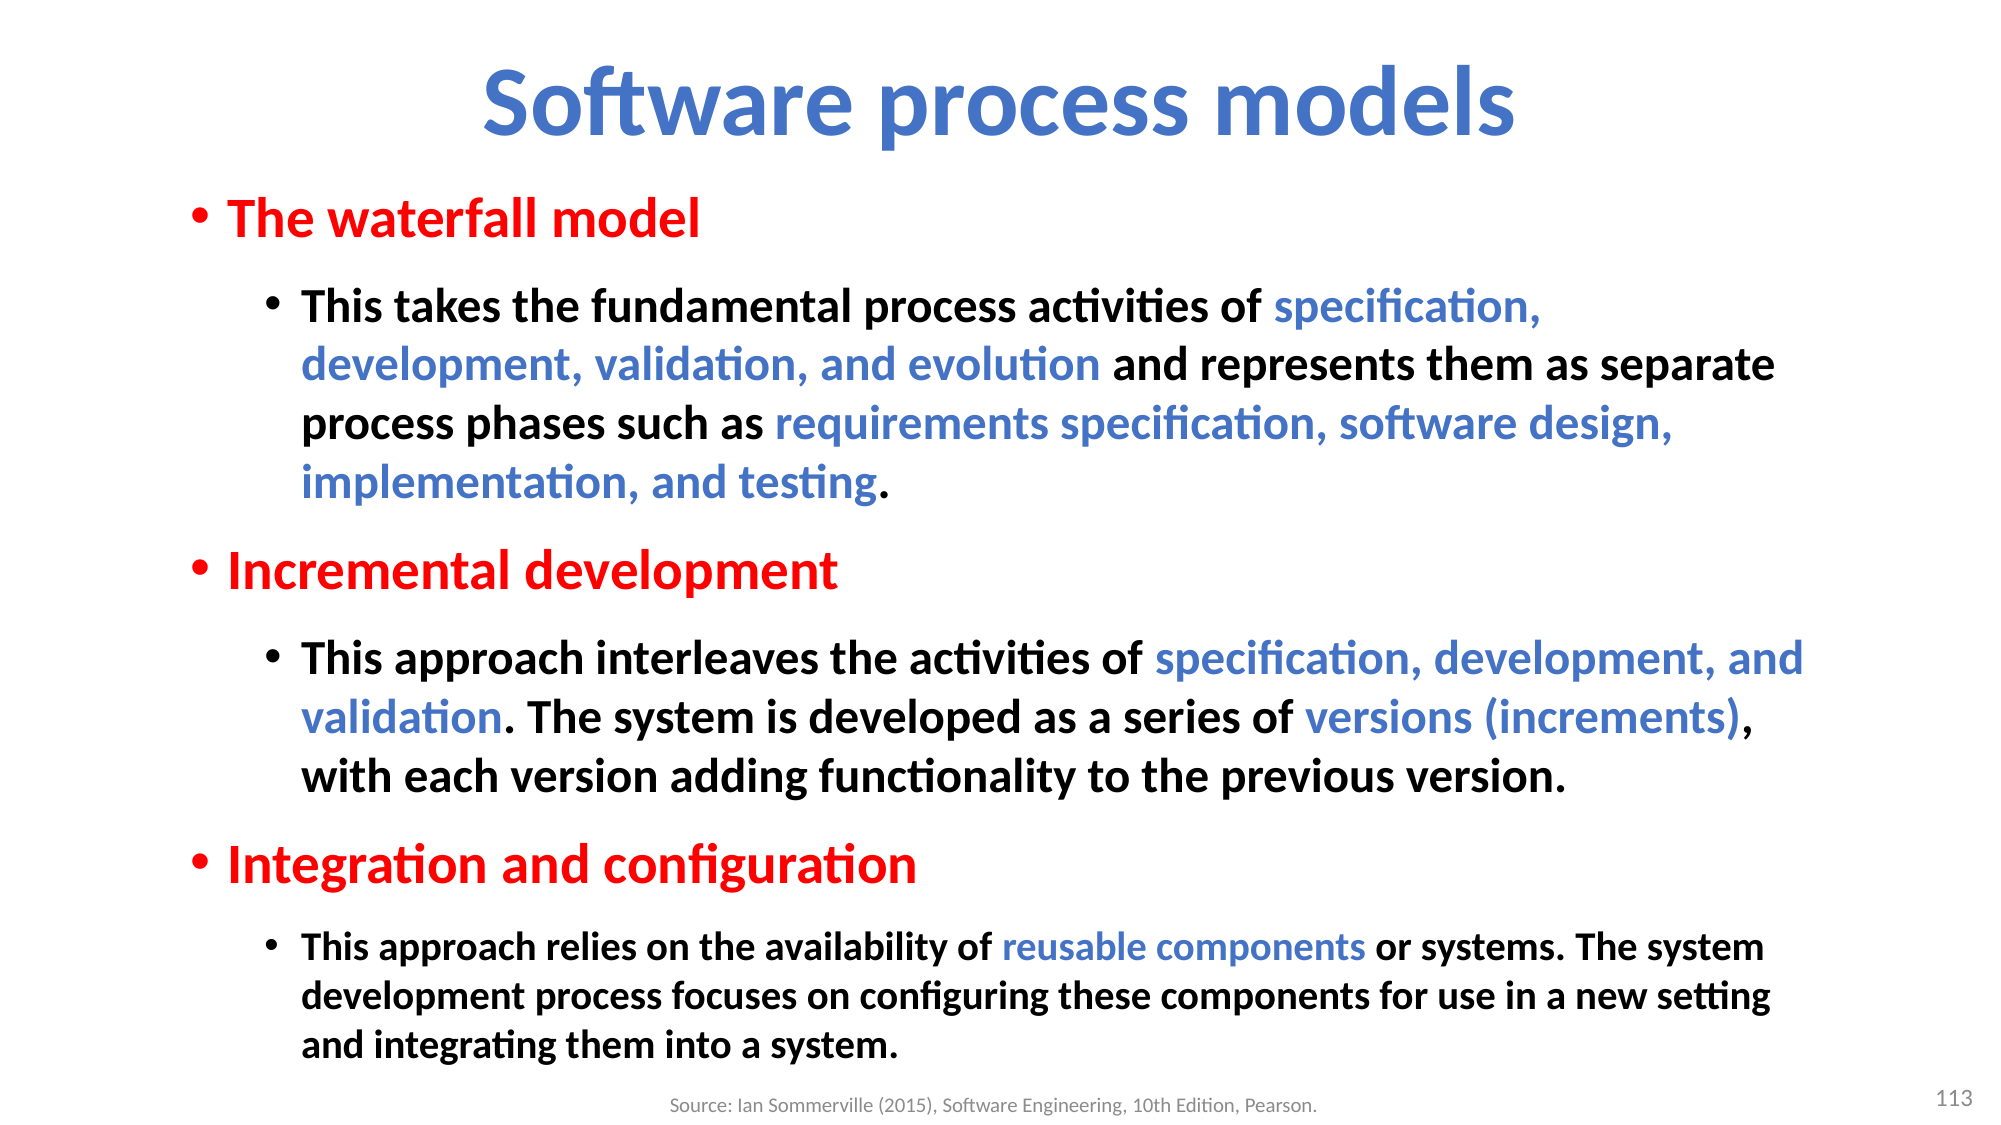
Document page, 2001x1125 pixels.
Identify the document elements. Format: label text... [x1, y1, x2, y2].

footer Source: Ian Sommerville (2015), Software Engineering, 10th Edition, Pearson. [350, 1082, 1638, 1125]
slide_number 113 [1830, 1076, 1989, 1116]
title Software process models [324, 19, 1675, 172]
list The waterfall model This takes the fundamental process activities of specification, development, validation, and evolution and represents them as separate process phases such as requirements specification, software design, implementation, and testing. Incremental development This approach interleaves the activities of specification, development, and validation. The system is developed as a series of versions (increments), with each version adding functionality to the previous version. Integration and configuration This approach relies on the availability of reusable components or systems. The system development process focuses on configuring these components for use in a new setting and integrating them into a system. [175, 172, 1831, 1094]
